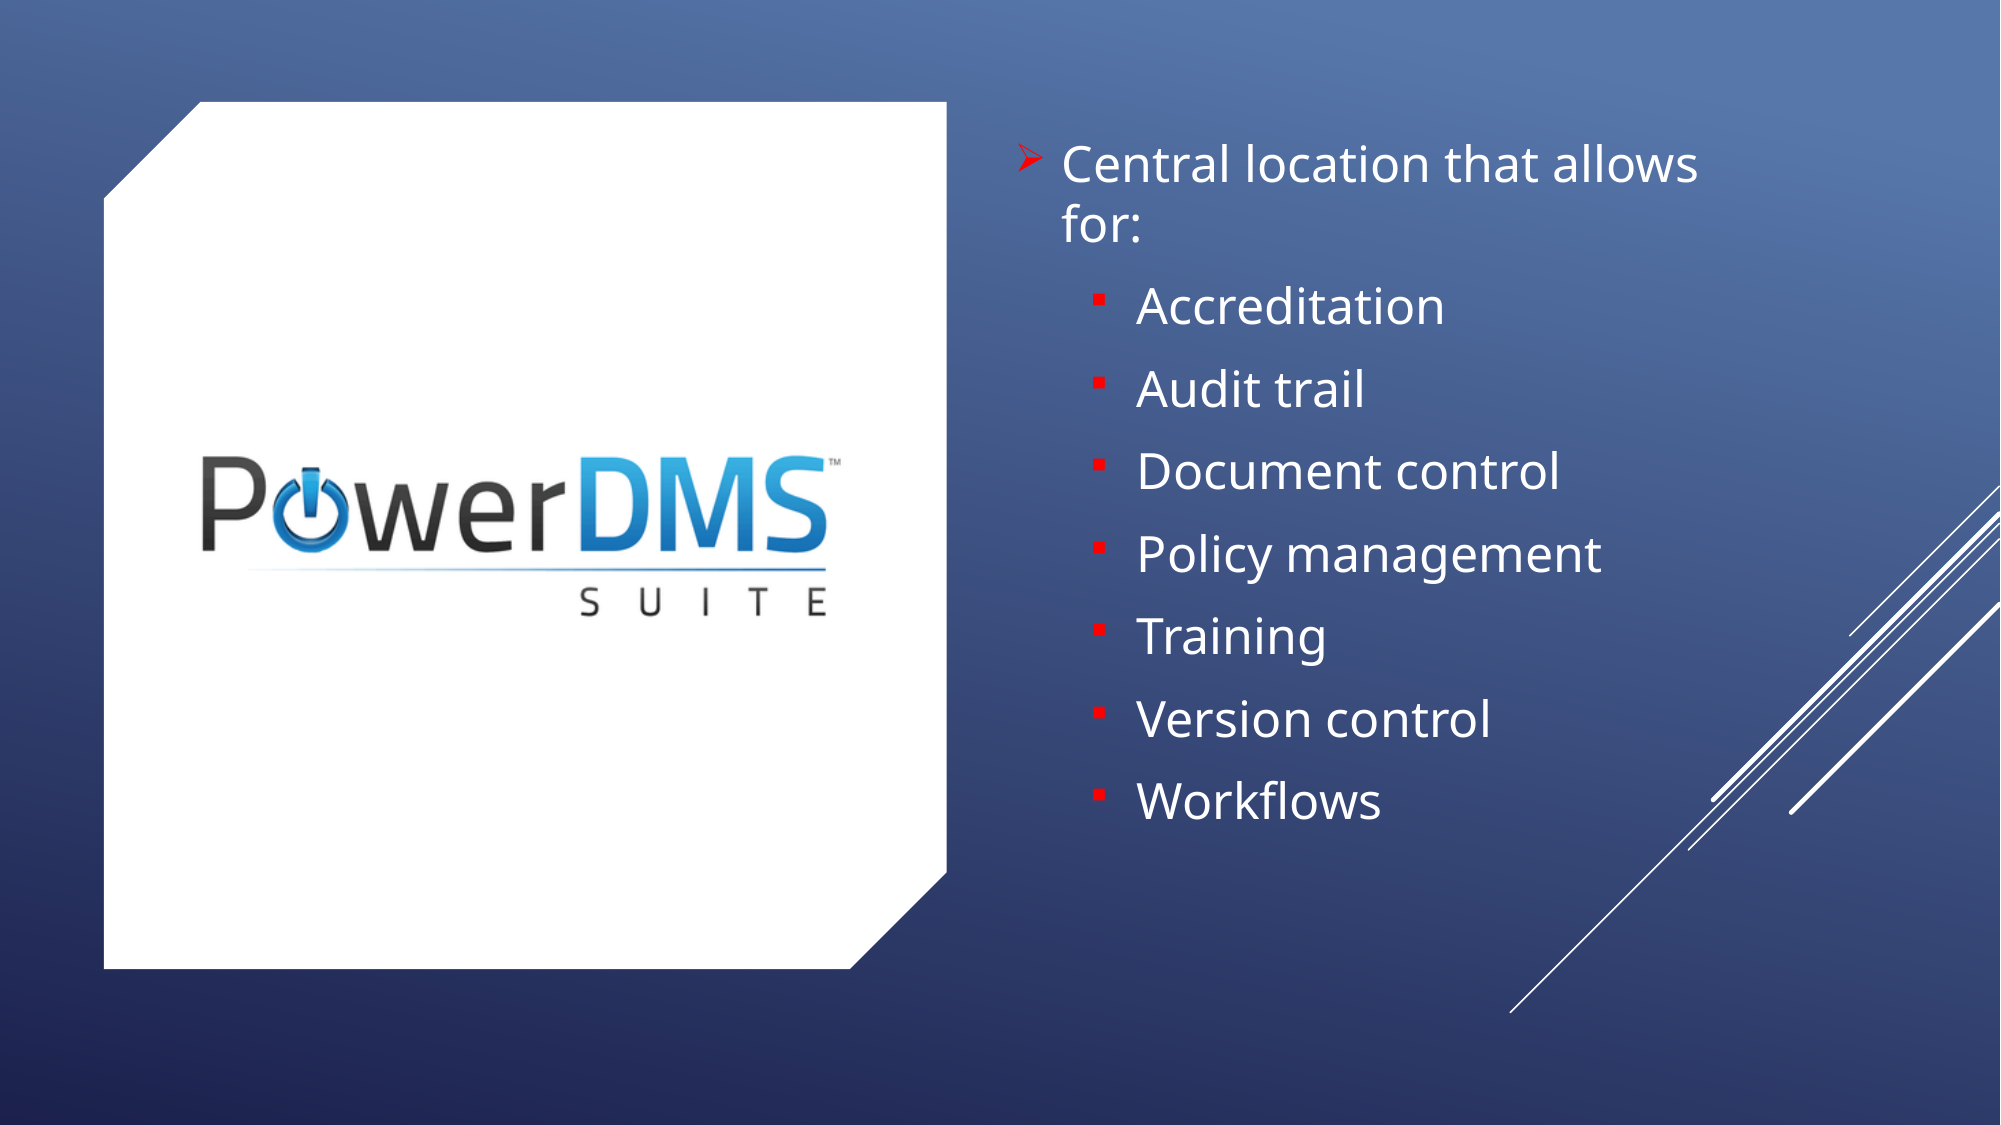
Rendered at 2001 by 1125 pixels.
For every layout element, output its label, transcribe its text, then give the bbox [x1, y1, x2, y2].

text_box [1510, 485, 2000, 1013]
picture [184, 425, 867, 646]
text_box [102, 100, 948, 971]
list Central location that allows for: Accreditation Audit trail Document control Policy management Training Version control Workflows [999, 112, 1791, 850]
text_box [0, 0, 2000, 1125]
